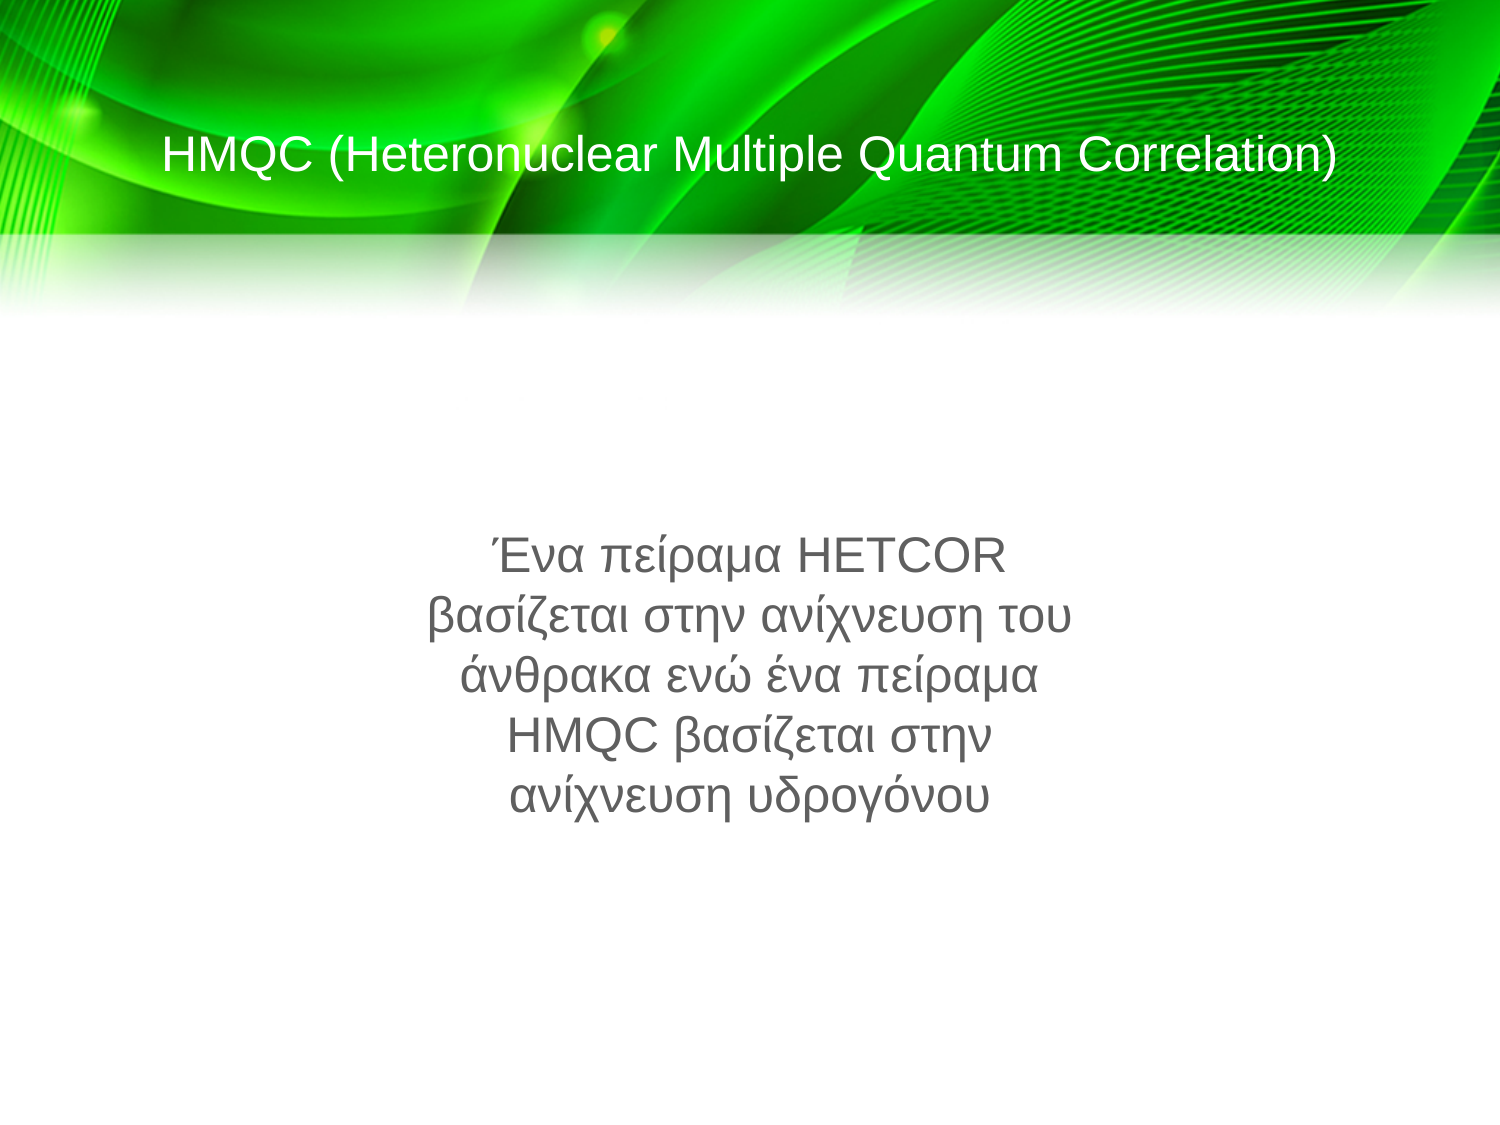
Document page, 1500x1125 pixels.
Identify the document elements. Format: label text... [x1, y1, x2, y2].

text_box Ένα πείραμα HETCOR βασίζεται στην ανίχνευση του άνθρακα ενώ ένα πείραμα HMQC βασίζεται στην ανίχνευση υδρογόνου [411, 515, 1089, 830]
text_box HMQC (Heteronuclear Multiple Quantum Correlation) [146, 113, 1354, 189]
